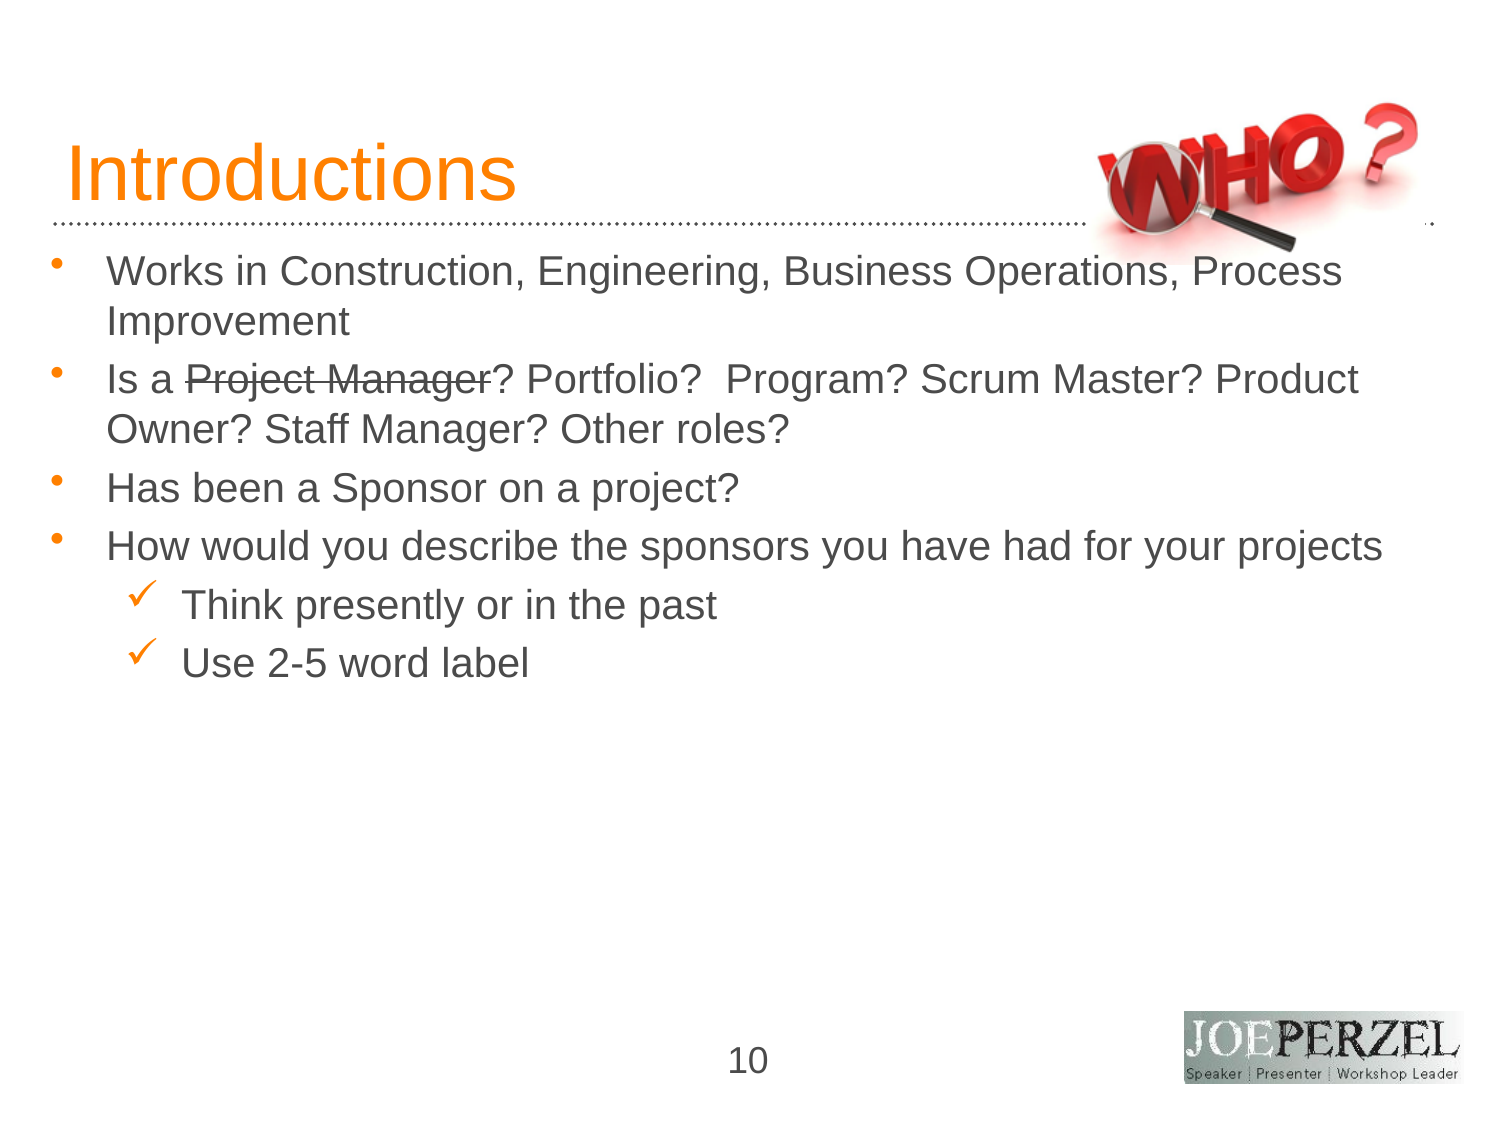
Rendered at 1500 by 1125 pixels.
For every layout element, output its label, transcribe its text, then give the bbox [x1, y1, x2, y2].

text_box Introductions [49, 130, 1083, 225]
picture [1184, 1011, 1464, 1085]
slide_number 10 [712, 1028, 788, 1067]
text_box Works in Construction, Engineering, Business Operations, Process Improvement Is a Project Manager? Portfolio? Program? Scrum Master? Product Owner? Staff Manager? Other roles? Has been a Sponsor on a project? How would you describe the sponsors you have had for your projects Think presently or in the past Use 2-5 word label [35, 236, 1484, 752]
picture [1088, 92, 1426, 266]
